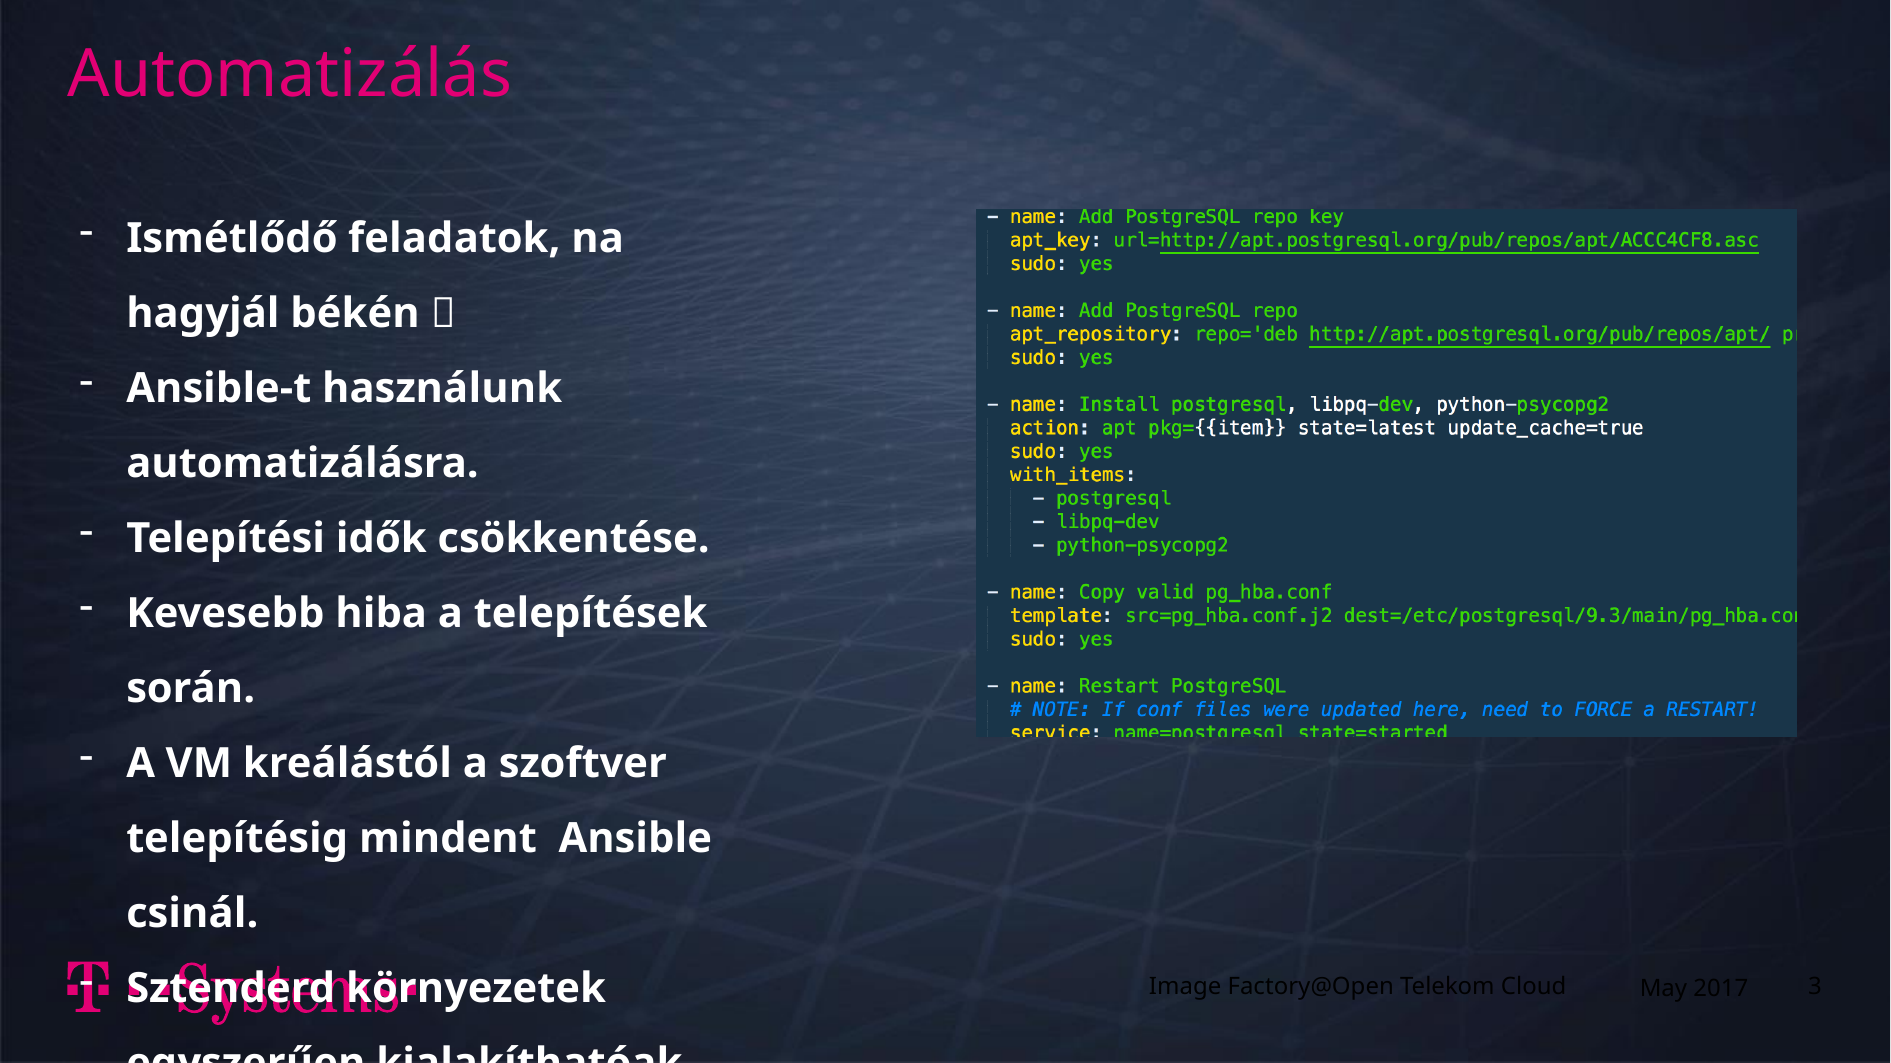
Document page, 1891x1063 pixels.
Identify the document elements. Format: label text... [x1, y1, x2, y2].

text_box [135, 147, 1749, 924]
footer Image Factory@Open Telekom Cloud [715, 961, 1567, 1013]
title Automatizálás [67, 39, 1823, 123]
slide_number 3 [1761, 961, 1822, 1013]
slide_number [1579, 961, 1749, 1013]
text_box Ismétlődő feladatok, na hagyjál békén  Ansible-t használunk automatizálásra. Telepítési idők csökkentése. Kevesebb hiba a telepítések során. A VM kreálástól a szoftver telepítésig mindent Ansible csinál. Sztenderd környezetek egyszerűen kialakíthatóak. [67, 179, 791, 880]
picture [0, 0, 1891, 1063]
